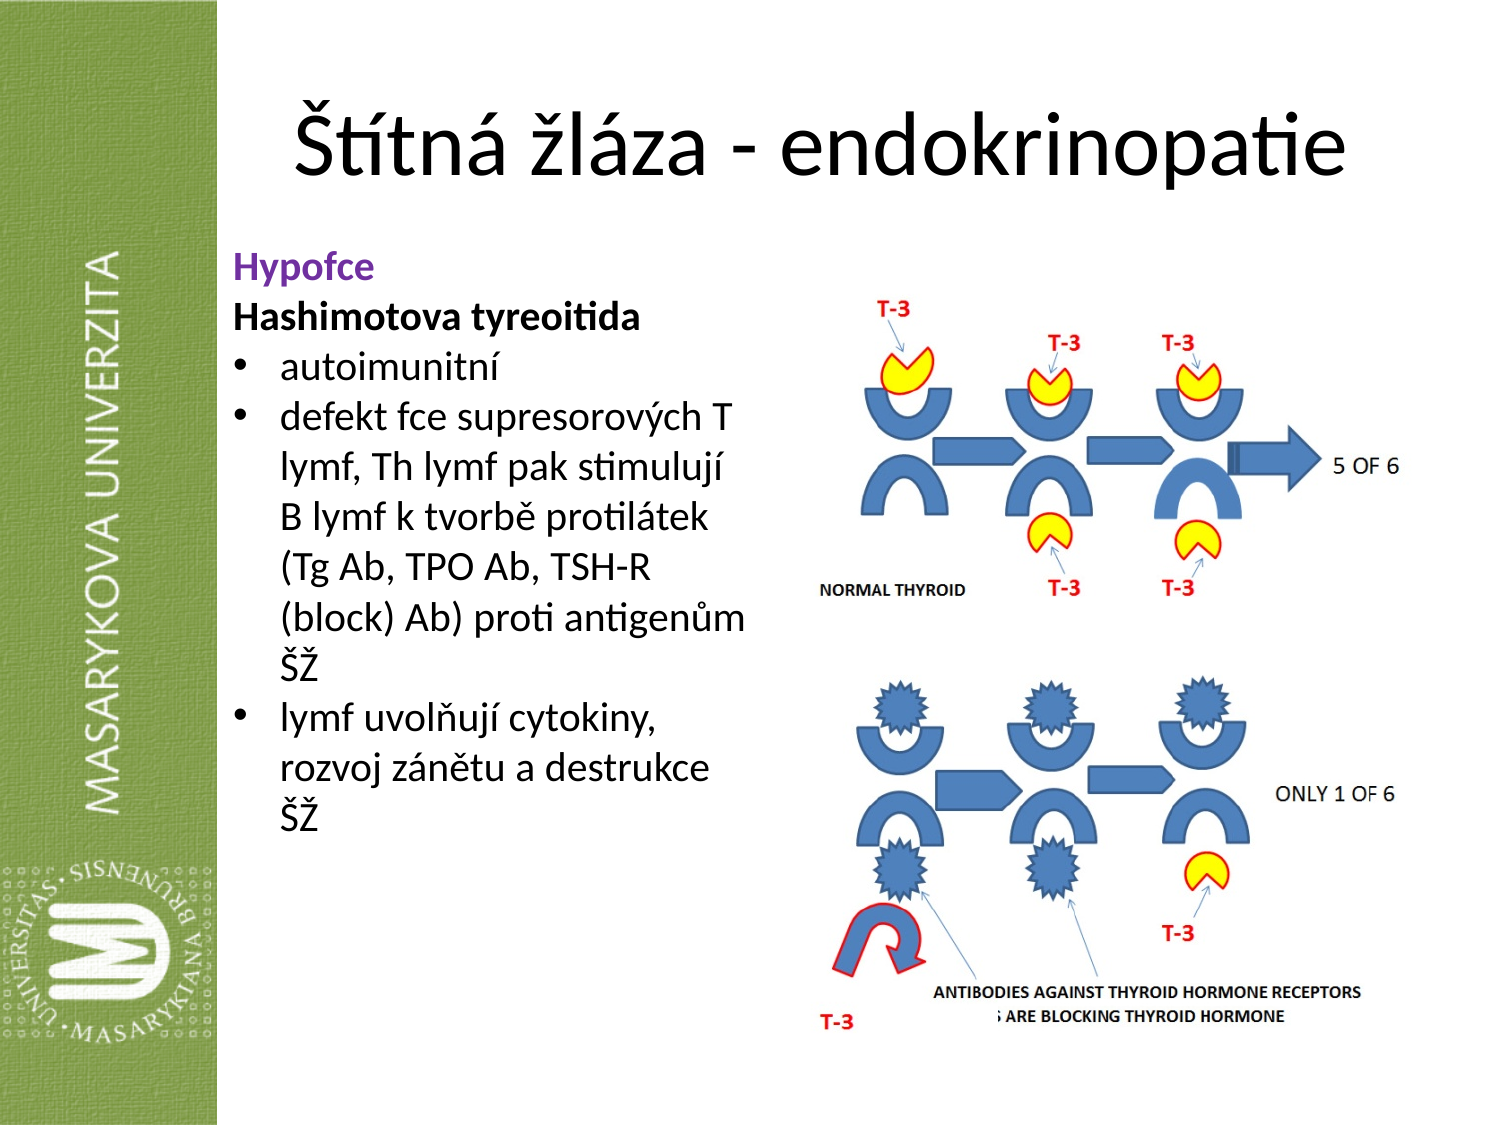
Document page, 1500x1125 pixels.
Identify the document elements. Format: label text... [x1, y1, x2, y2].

picture [0, 453, 672, 673]
text_box Hypofce Hashimotova tyreoitida autoimunitní defekt fce supresorových T lymf, Th lymf pak stimulují B lymf k tvorbě protilátek (Tg Ab, TPO Ab, TSH-R (block) Ab) proti antigenům ŠŽ lymf uvolňují cytokiny, rozvoj zánětu a destrukce ŠŽ [218, 231, 762, 997]
title Štítná žláza - endokrinopatie [218, 45, 1425, 233]
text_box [779, 266, 1412, 1036]
